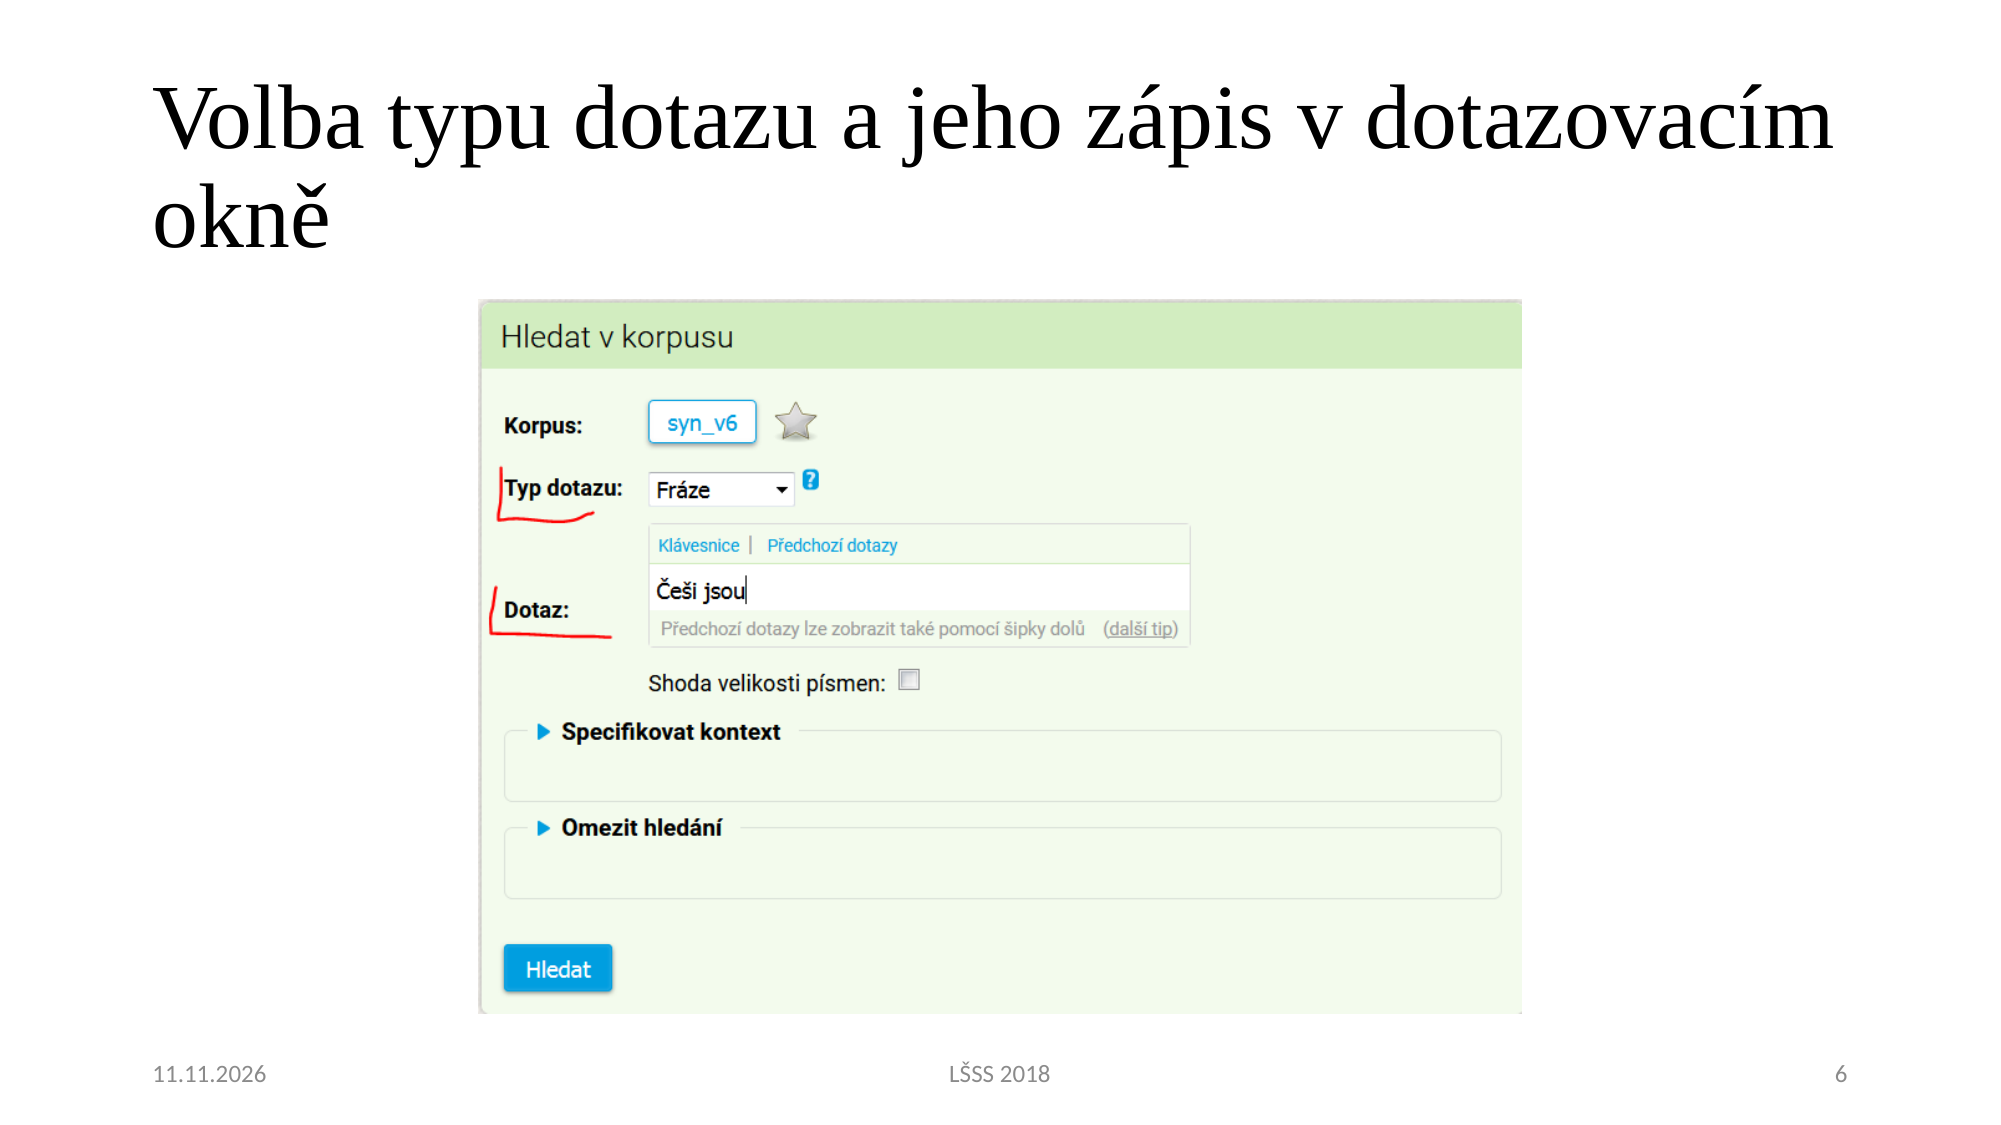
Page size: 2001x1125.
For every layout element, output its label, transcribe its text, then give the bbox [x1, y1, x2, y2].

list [478, 299, 1522, 1014]
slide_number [137, 1042, 588, 1103]
title Volba typu dotazu a jeho zápis v dotazovacím okně [137, 59, 1863, 278]
slide_number 6 [1412, 1042, 1863, 1103]
footer LŠSS 2018 [662, 1042, 1338, 1103]
